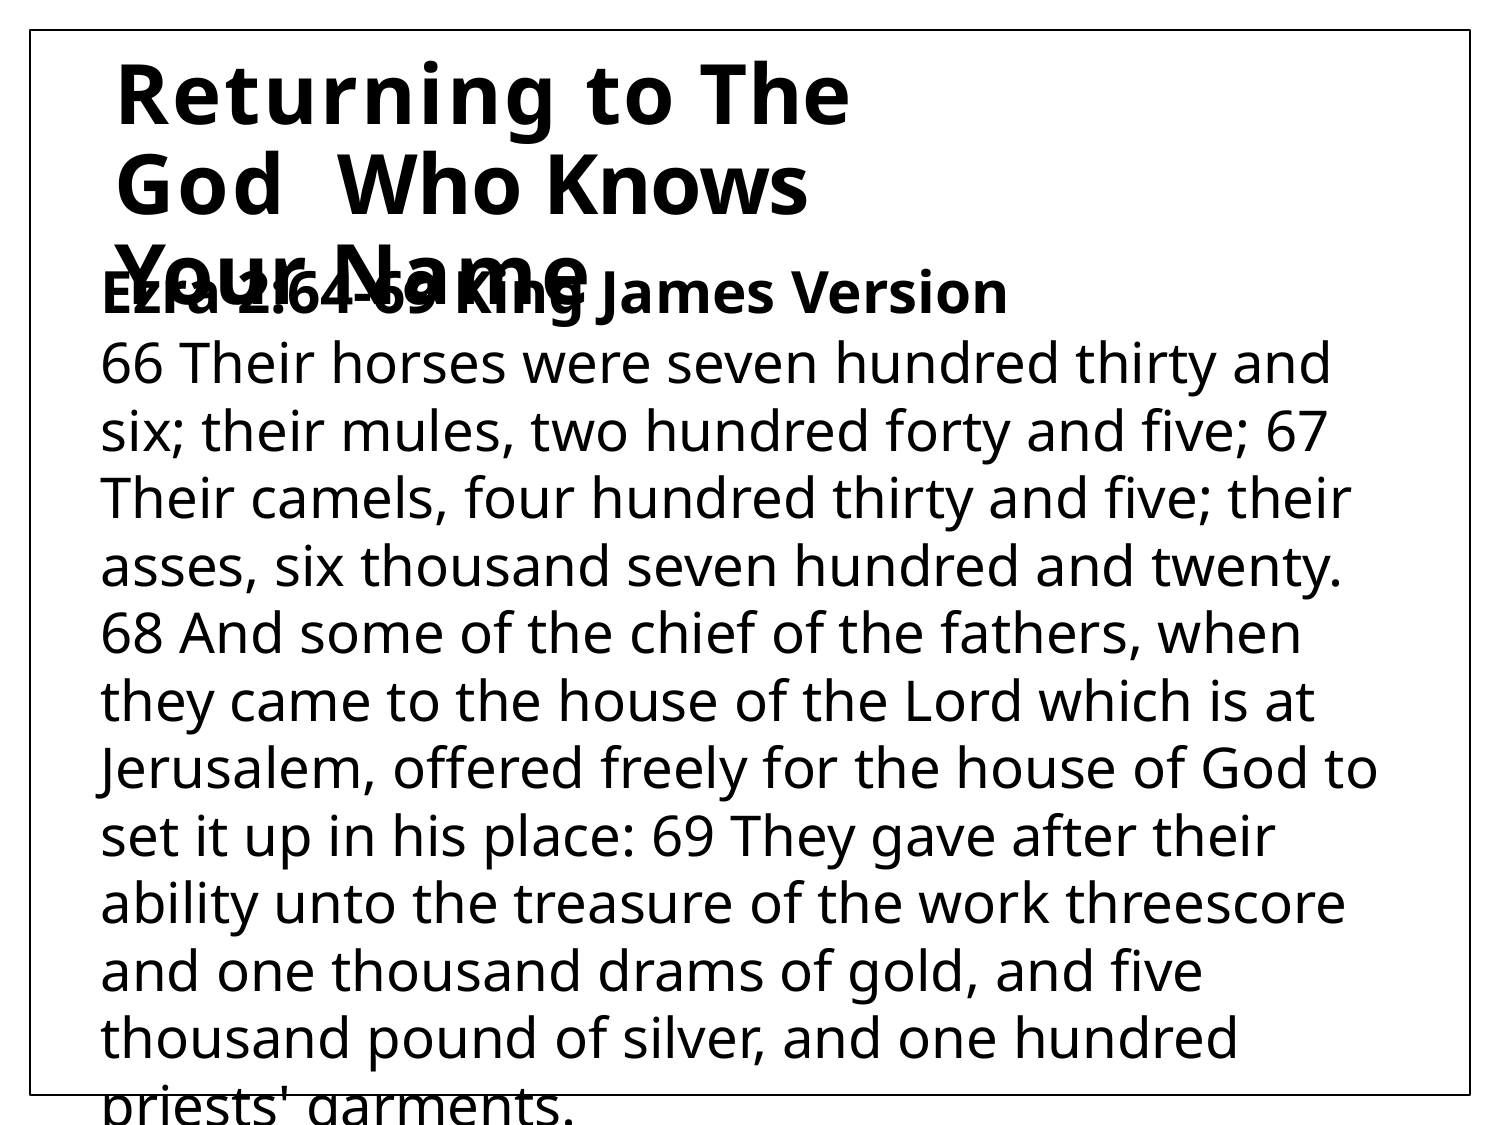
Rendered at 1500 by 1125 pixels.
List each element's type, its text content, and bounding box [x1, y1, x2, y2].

text_box Ezra 2:64-69 King James Version 66 Their horses were seven hundred thirty and six; their mules, two hundred forty and five; 67 Their camels, four hundred thirty and five; their asses, six thousand seven hundred and twenty. 68 And some of the chief of the fathers, when they came to the house of the Lord which is at Jerusalem, offered freely for the house of God to set it up in his place: 69 They gave after their ability unto the treasure of the work threescore and one thousand drams of gold, and five thousand pound of silver, and one hundred priests' garments. [98, 253, 1402, 1125]
title Returning to The God Who Knows Your Name [112, 37, 1004, 253]
